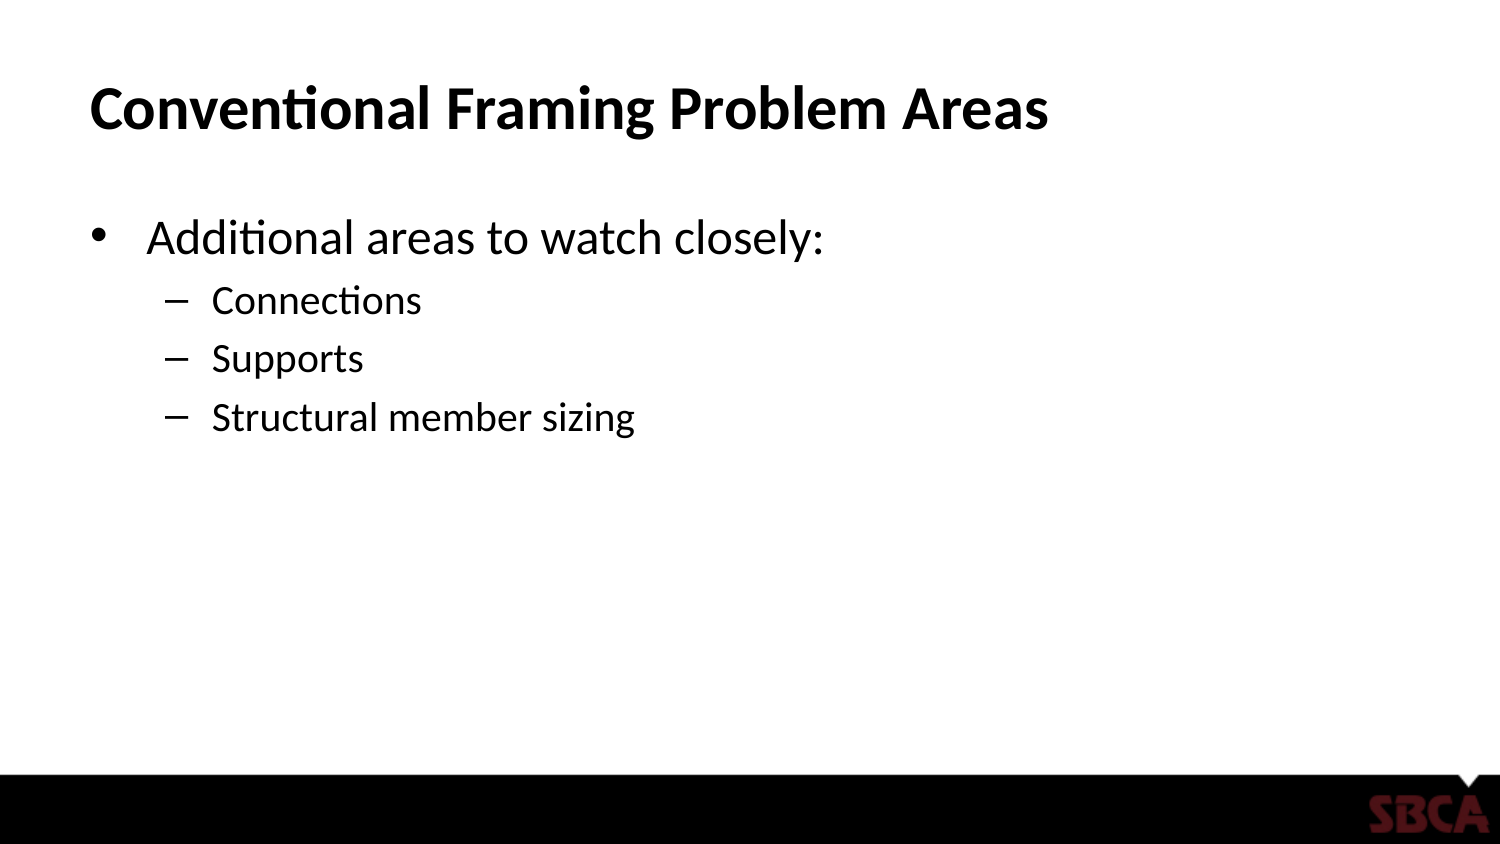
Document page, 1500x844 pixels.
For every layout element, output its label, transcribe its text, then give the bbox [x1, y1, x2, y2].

list Additional areas to watch closely: Connections Supports Structural member sizing [75, 196, 1425, 754]
title Conventional Framing Problem Areas [75, 33, 1425, 175]
picture [0, 0, 1500, 844]
